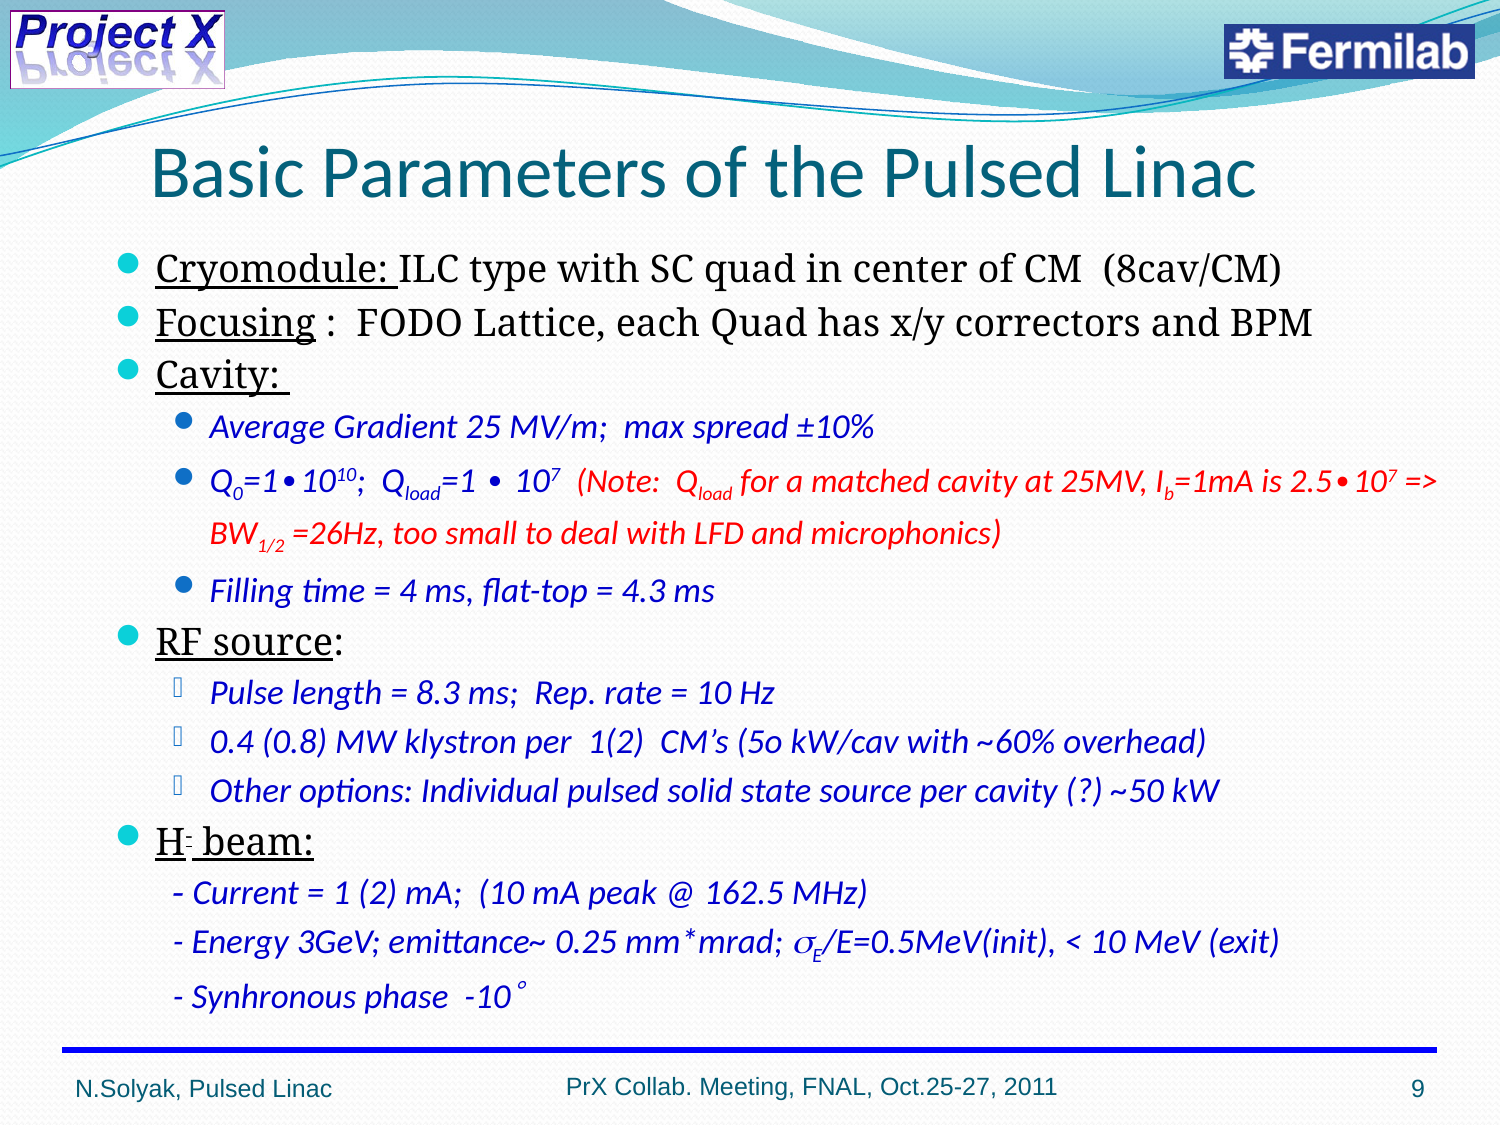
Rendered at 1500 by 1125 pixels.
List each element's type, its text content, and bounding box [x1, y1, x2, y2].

title Basic Parameters of the Pulsed Linac [150, 112, 1413, 213]
list Cryomodule: ILC type with SC quad in center of CM (8cav/CM) Focusing : FODO Lattice, each Quad has x/y correctors and BPM Cavity: Average Gradient 25 MV/m; max spread ±10% Q0=1∙1010; Qload=1 ∙ 107 (Note: Qload for a matched cavity at 25MV, Ib=1mA is 2.5∙107 => BW1/2 =26Hz, too small to deal with LFD and microphonics) Filling time = 4 ms, flat-top = 4.3 ms RF source: Pulse length = 8.3 ms; Rep. rate = 10 Hz 0.4 (0.8) MW klystron per 1(2) CM’s (5o kW/cav with ~60% overhead) Other options: Individual pulsed solid state source per cavity (?) ~50 kW H- beam: - Current = 1 (2) mA; (10 mA peak @ 162.5 MHz) - Energy 3GeV; emittance~ 0.25 mm*mrad; E/E=0.5MeV(init), < 10 MeV (exit) - Synhronous phase -10 [99, 237, 1488, 1025]
slide_number 9 [1299, 1042, 1425, 1103]
slide_number N.Solyak, Pulsed Linac [75, 1042, 500, 1103]
footer PrX Collab. Meeting, FNAL, Oct.25-27, 2011 [537, 1040, 1088, 1100]
picture [10, 10, 225, 89]
picture [1224, 24, 1475, 79]
